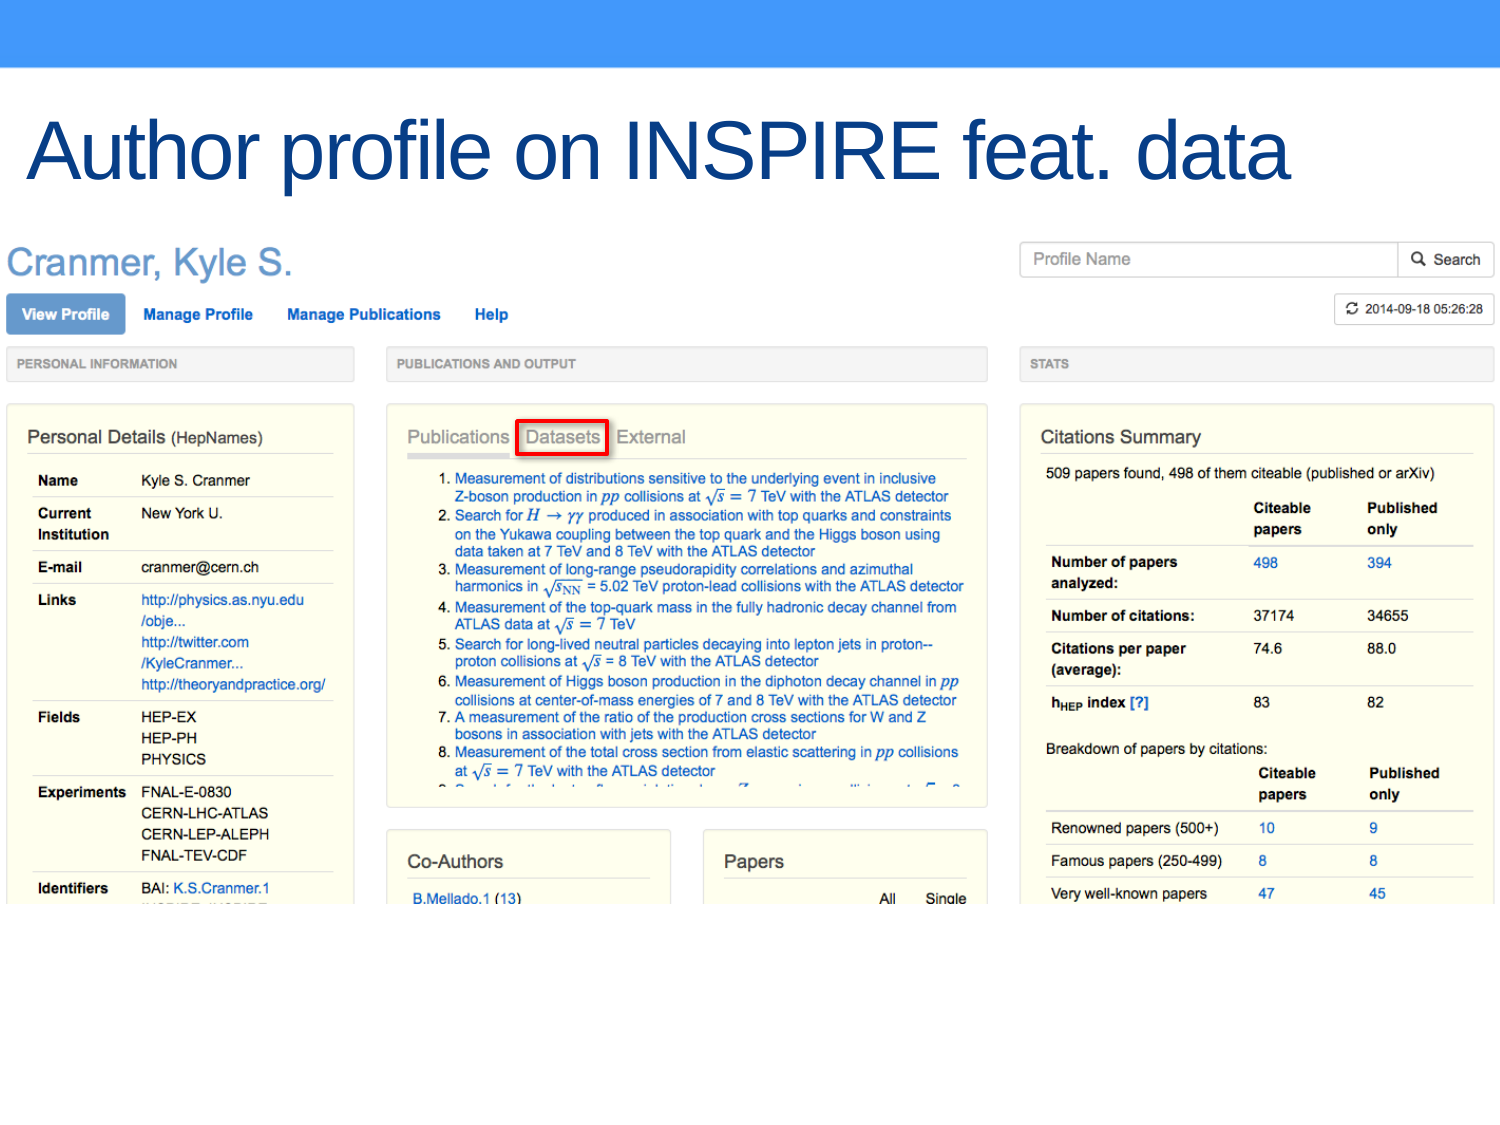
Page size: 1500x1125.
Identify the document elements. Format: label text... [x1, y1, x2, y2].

picture [0, 0, 1500, 1125]
title Author profile on INSPIRE feat. data [11, 71, 1474, 222]
